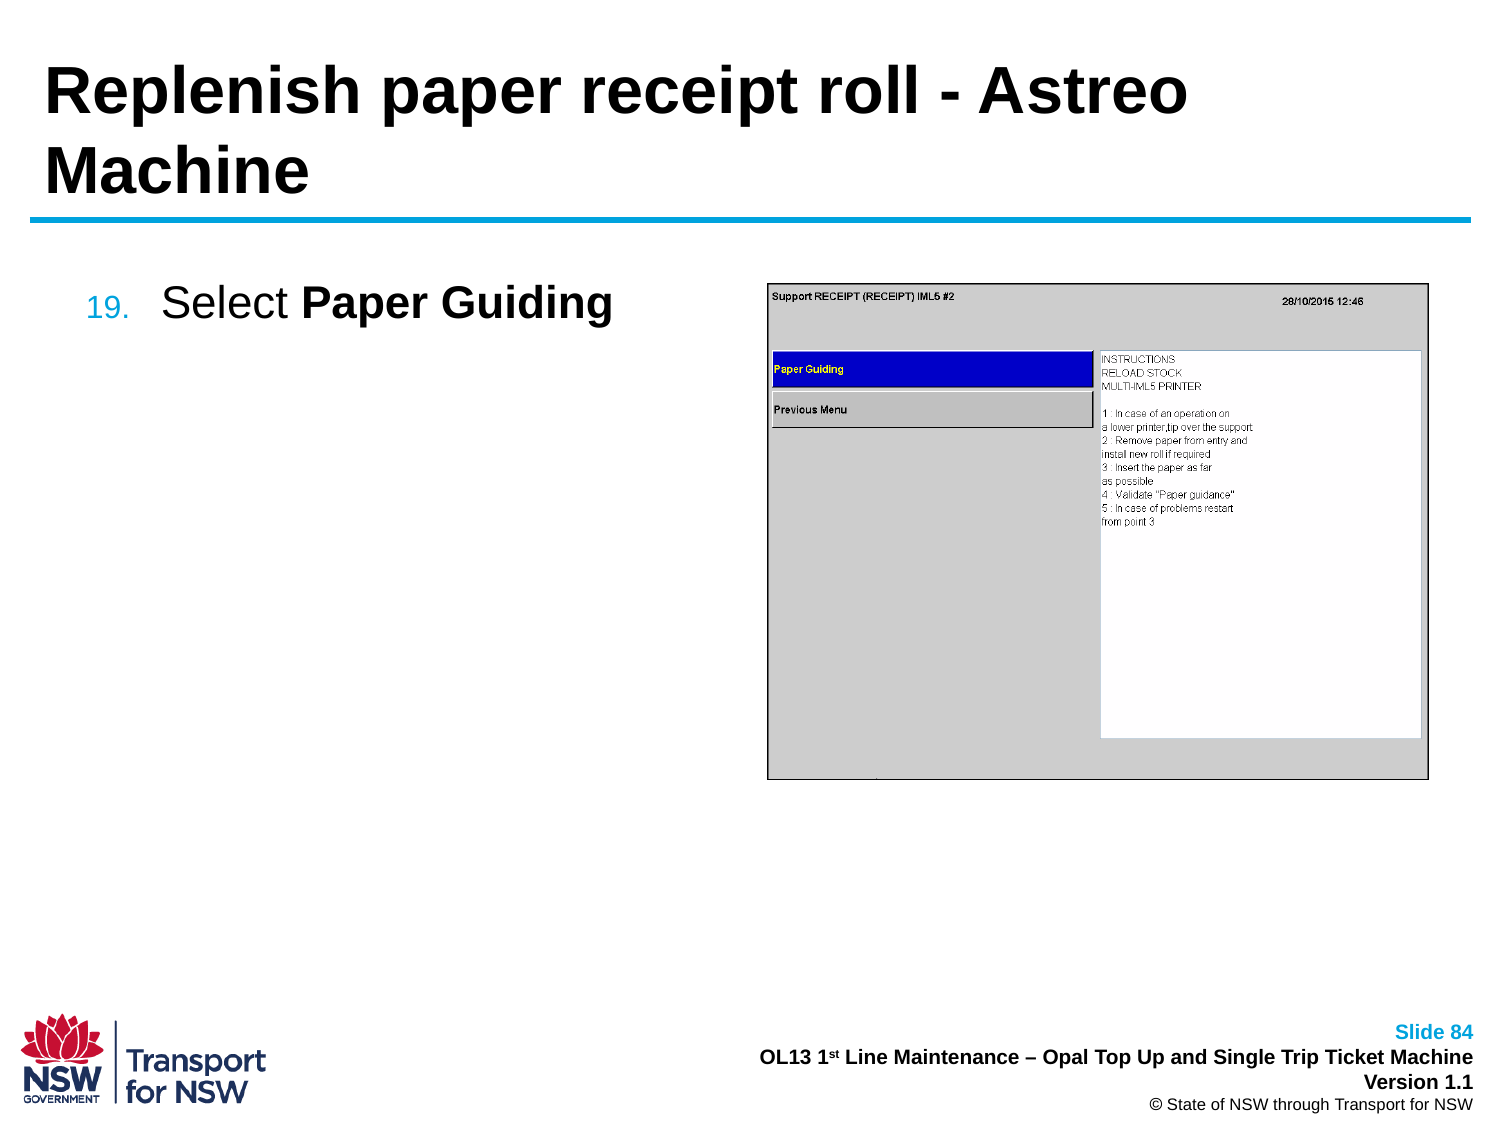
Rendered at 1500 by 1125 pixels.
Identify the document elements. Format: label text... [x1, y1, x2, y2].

picture [17, 1011, 268, 1105]
list Select Paper Guiding [70, 265, 734, 1009]
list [767, 283, 1429, 780]
title Replenish paper receipt roll - Astreo Machine [29, 45, 1471, 209]
